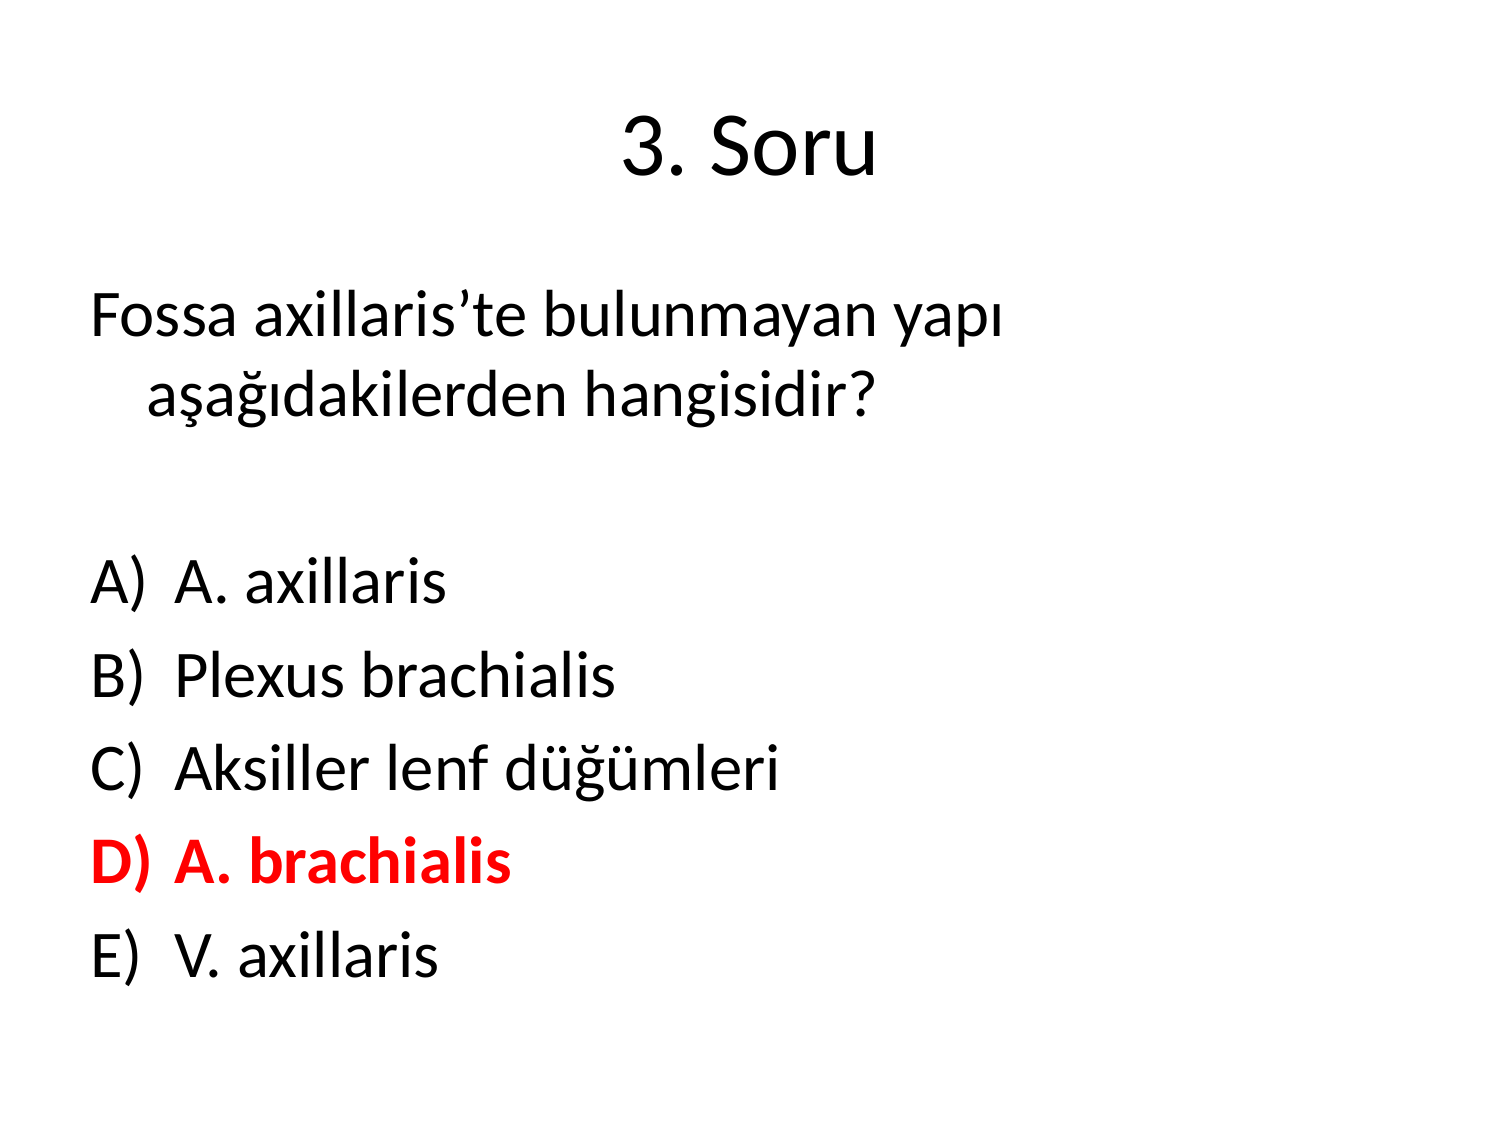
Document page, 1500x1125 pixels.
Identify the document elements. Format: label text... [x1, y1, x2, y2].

title 3. Soru [75, 45, 1425, 233]
list Fossa axillaris’te bulunmayan yapı aşağıdakilerden hangisidir? A. axillaris Plexus brachialis Aksiller lenf düğümleri A. brachialis V. axillaris [75, 262, 1425, 1005]
